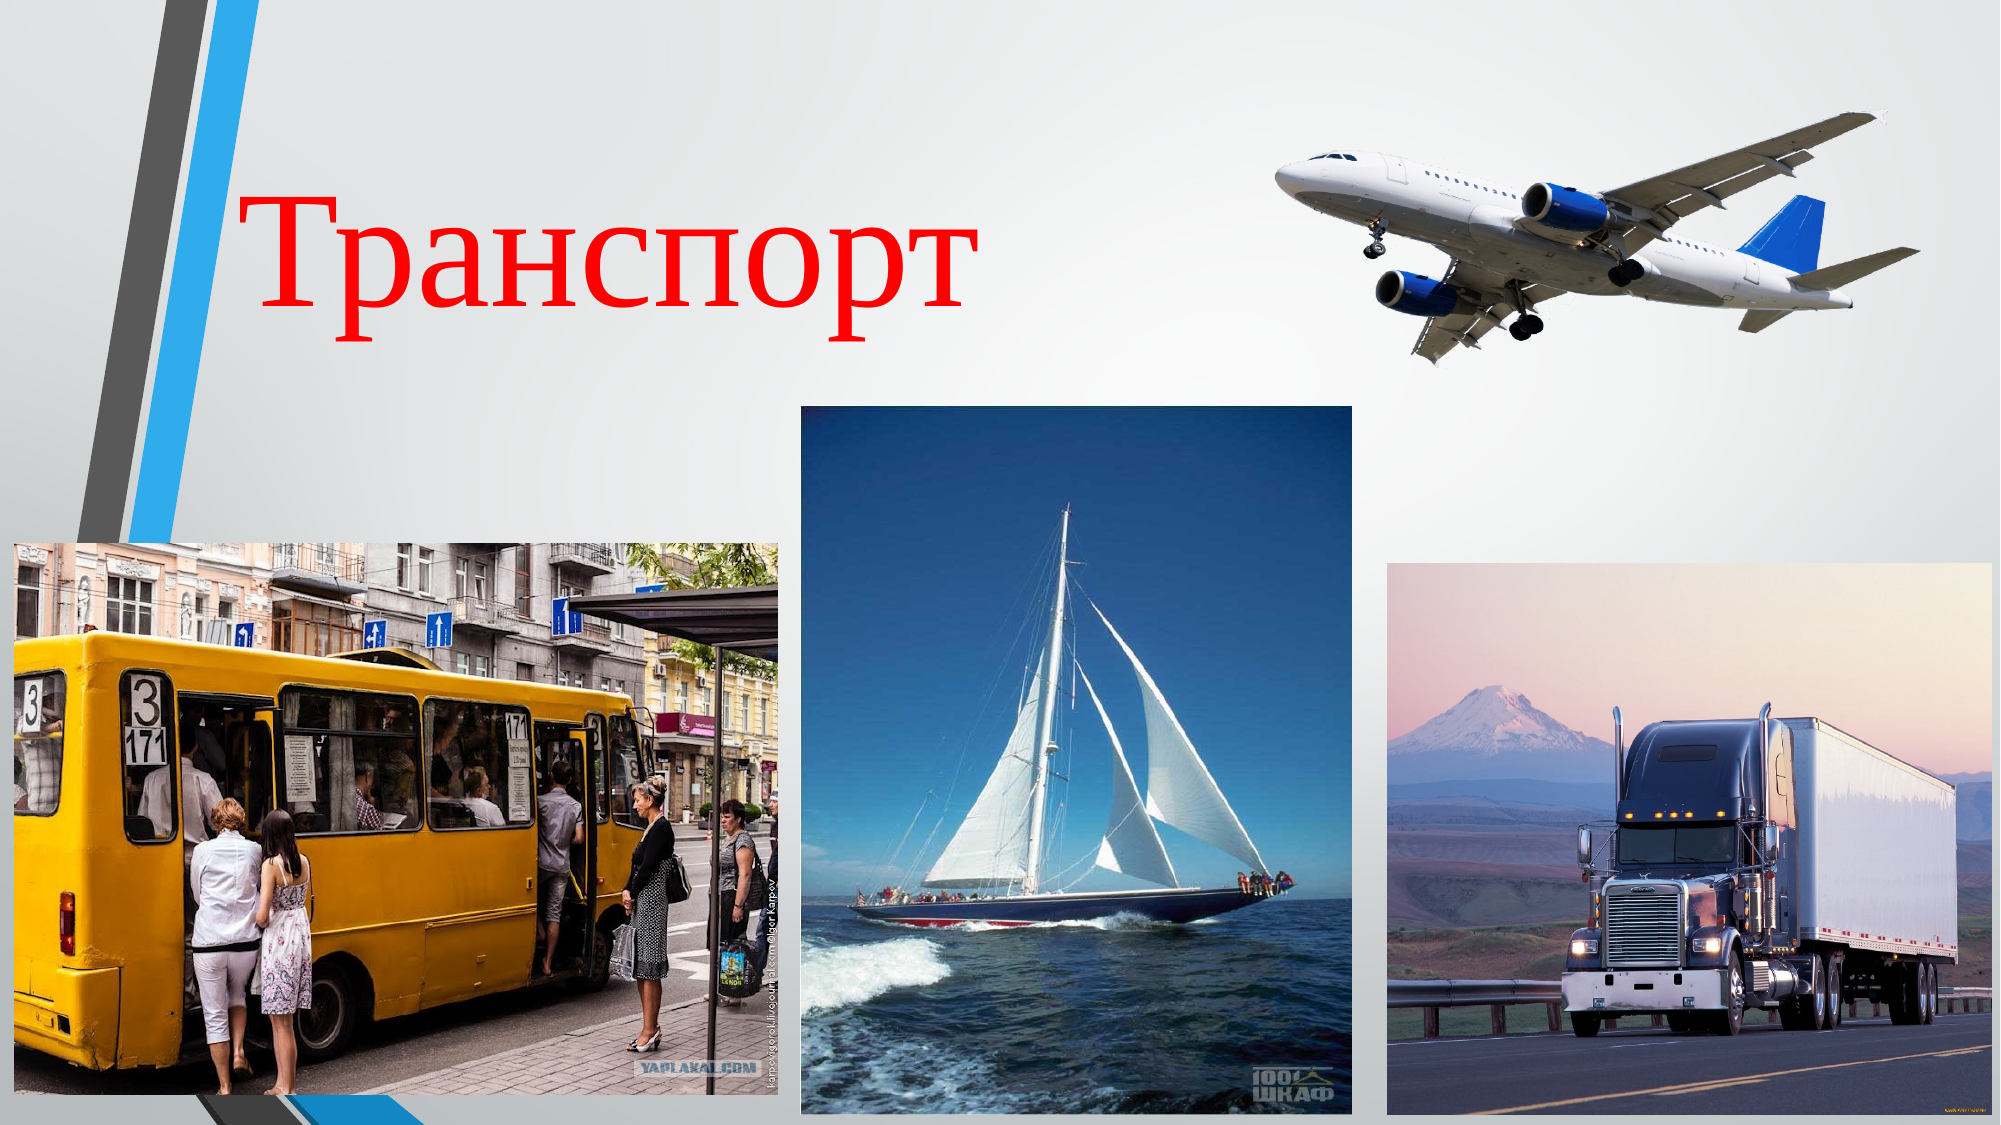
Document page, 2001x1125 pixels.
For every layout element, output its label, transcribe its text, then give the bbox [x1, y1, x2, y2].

picture [800, 33, 1951, 1115]
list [14, 543, 779, 1095]
title Транспорт [14, 122, 1205, 357]
picture [1387, 563, 1993, 1115]
